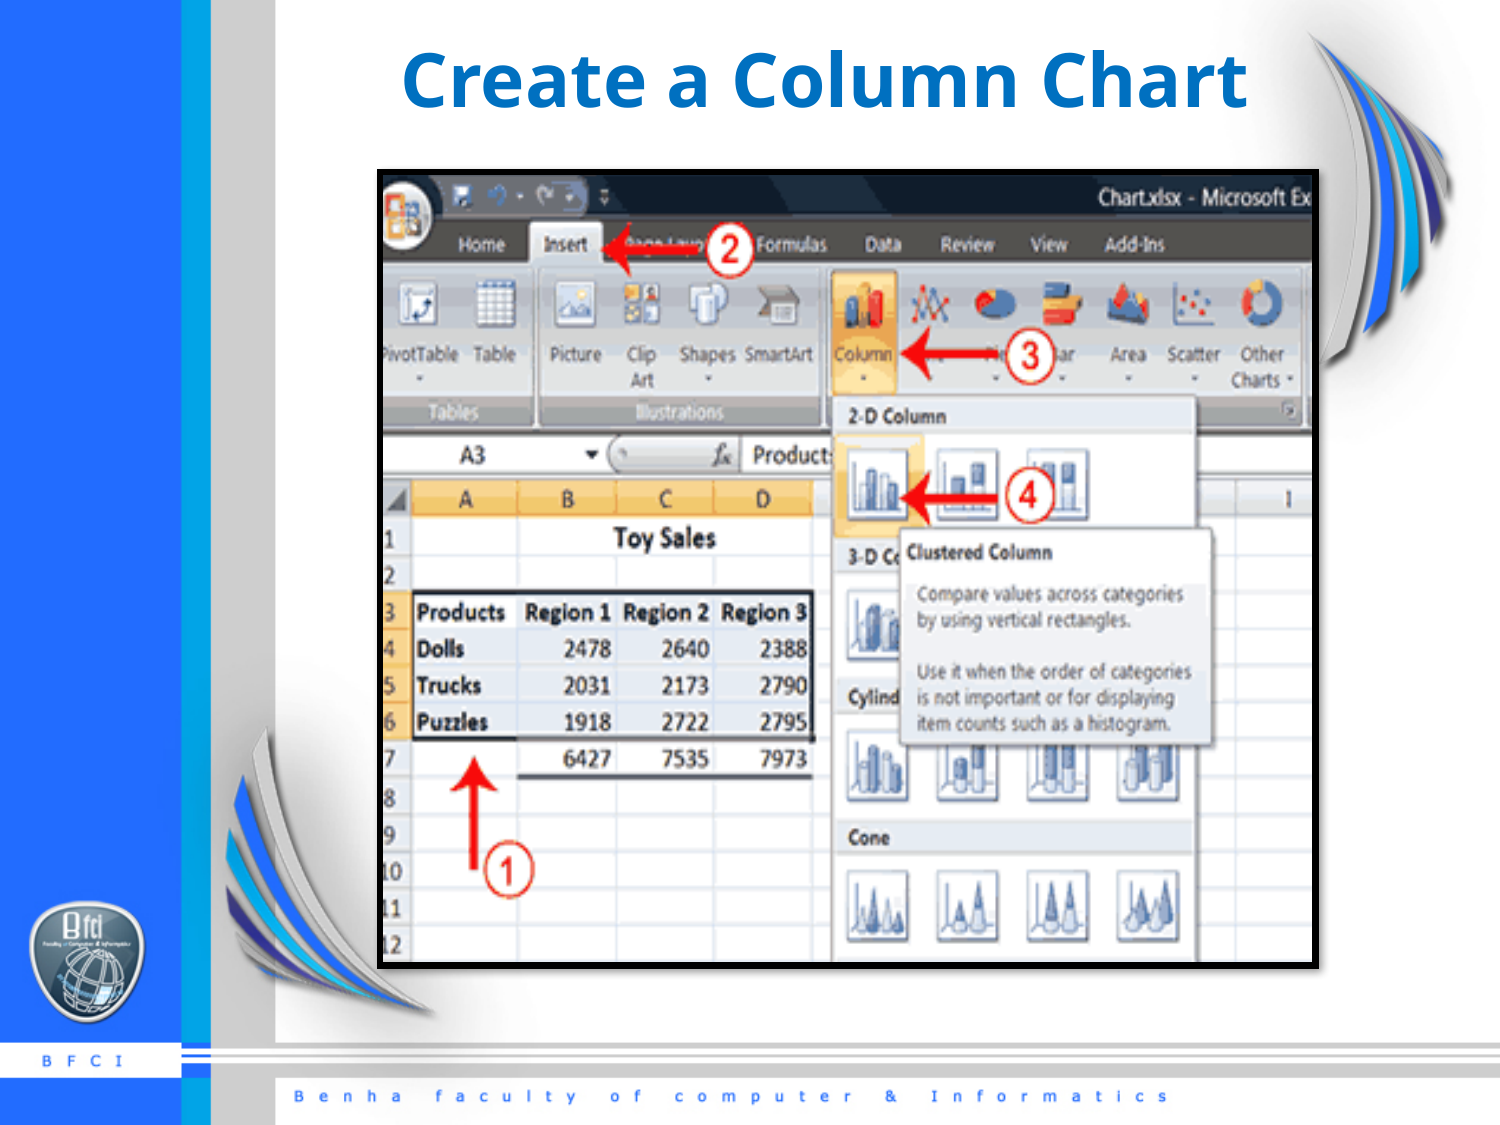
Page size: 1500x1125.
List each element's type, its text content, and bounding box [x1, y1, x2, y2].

title Create a Column Chart [149, 0, 1500, 156]
picture [0, 0, 1500, 1125]
